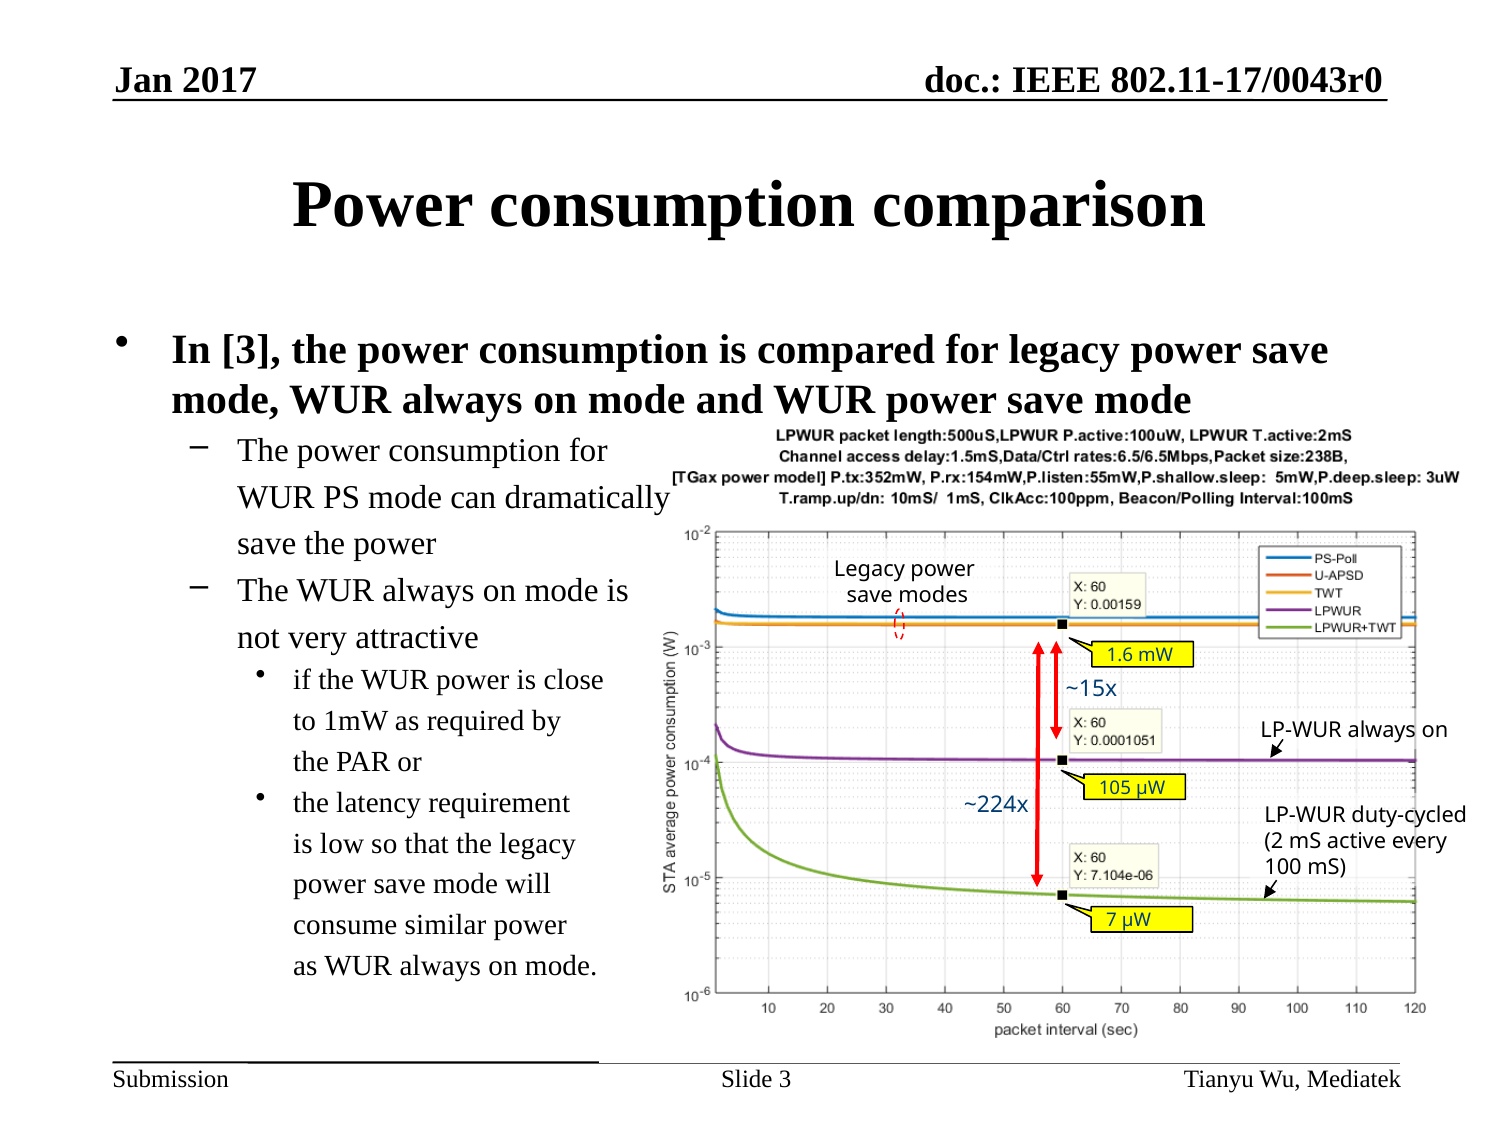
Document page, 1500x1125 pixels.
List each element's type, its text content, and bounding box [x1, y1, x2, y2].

slide_number Slide 3 [712, 1072, 800, 1093]
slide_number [114, 54, 259, 101]
footer Tianyu Wu, Mediatek [1180, 1072, 1402, 1093]
list In [3], the power consumption is compared for legacy power save mode, WUR always on mode and WUR power save mode The power consumption for WUR PS mode can dramatically save the power The WUR always on mode is not very attractive if the WUR power is close to 1mW as required by the PAR or the latency requirement is low so that the legacy power save mode will consume similar power as WUR always on mode. [99, 313, 1376, 990]
title Power consumption comparison [112, 112, 1388, 288]
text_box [599, 424, 1500, 1063]
